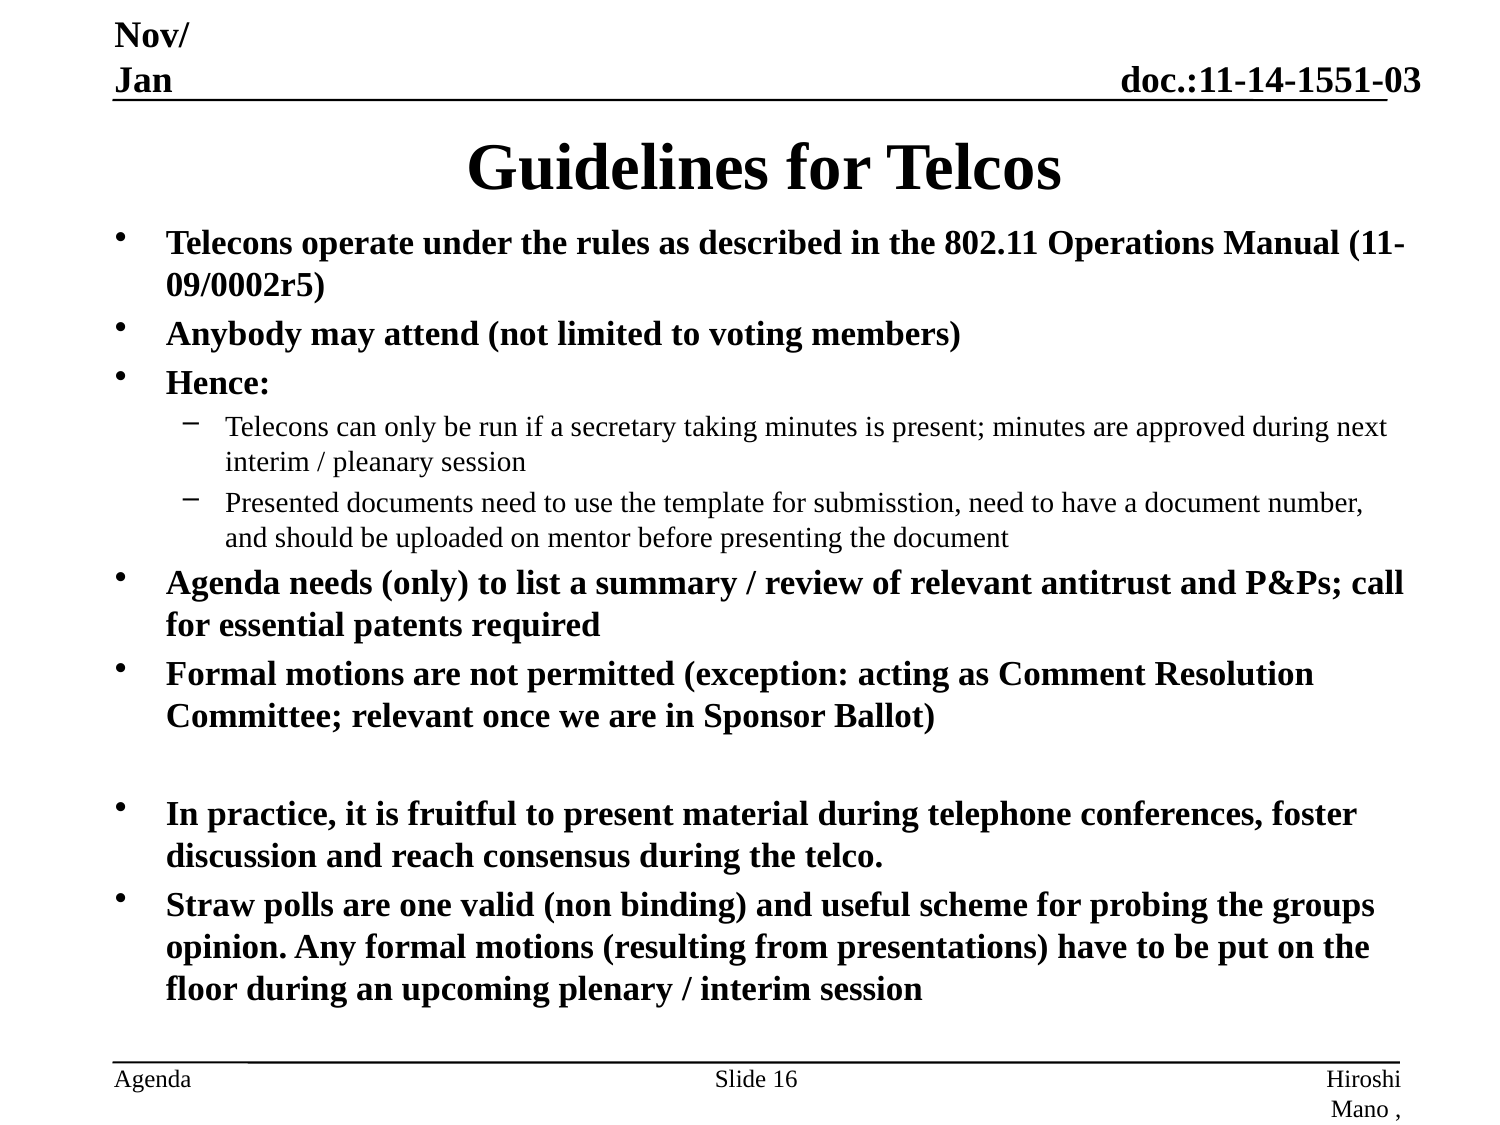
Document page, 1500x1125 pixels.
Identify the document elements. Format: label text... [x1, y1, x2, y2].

title Guidelines for Telcos [112, 112, 1401, 212]
slide_number Slide 16 [712, 1061, 800, 1093]
list Telecons operate under the rules as described in the 802.11 Operations Manual (11-09/0002r5) Anybody may attend (not limited to voting members) Hence: Telecons can only be run if a secretary taking minutes is present; minutes are approved during next interim / pleanary session Presented documents need to use the template for submisstion, need to have a document number, and should be uploaded on mentor before presenting the document Agenda needs (only) to list a summary / review of relevant antitrust and P&Ps; call for essential patents required Formal motions are not permitted (exception: acting as Comment Resolution Committee; relevant once we are in Sponsor Ballot) In practice, it is fruitful to present material during telephone conferences, foster discussion and reach consensus during the telco. Straw polls are one valid (non binding) and useful scheme for probing the groups opinion. Any formal motions (resulting from presentations) have to be put on the floor during an upcoming plenary / interim session [99, 212, 1426, 1026]
footer Hiroshi Mano , Koden-TI [1324, 1061, 1402, 1093]
slide_number Nov/Jan [114, 54, 245, 101]
